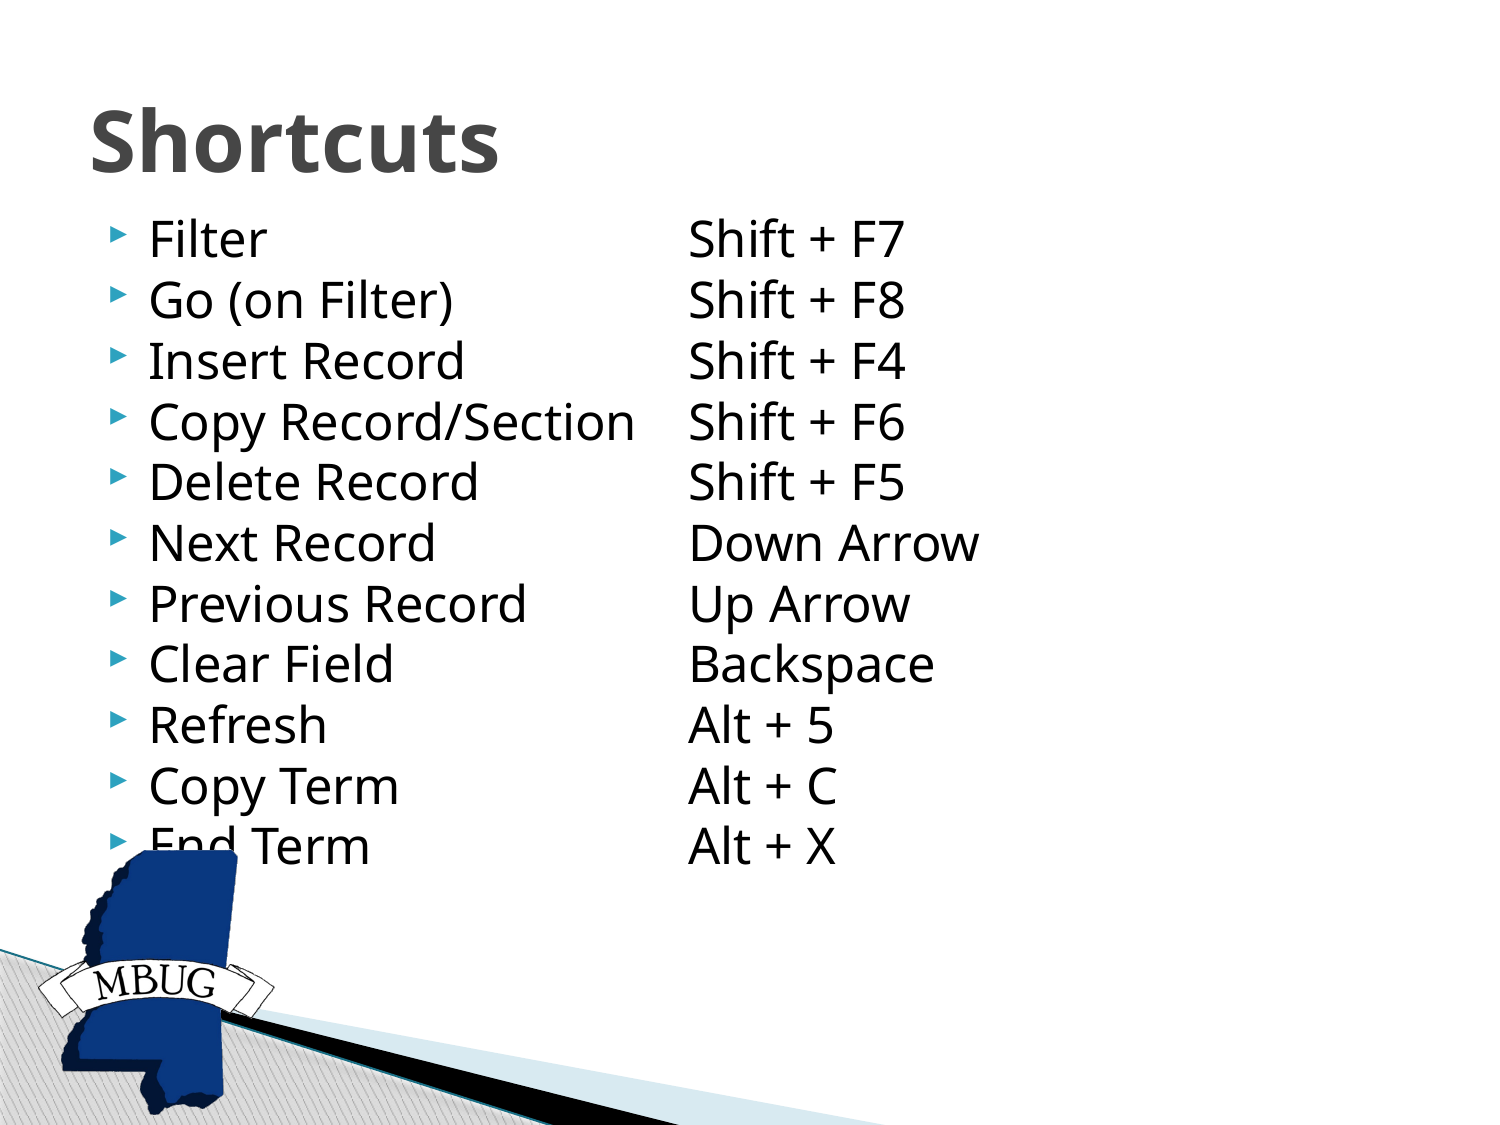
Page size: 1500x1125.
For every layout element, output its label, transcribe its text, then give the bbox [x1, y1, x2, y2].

picture [37, 849, 276, 1115]
list Filter Shift + F7 Go (on Filter) Shift + F8 Insert Record Shift + F4 Copy Record/Section Shift + F6 Delete Record Shift + F5 Next Record Down Arrow Previous Record Up Arrow Clear Field Backspace Refresh Alt + 5 Copy Term Alt + C End Term Alt + X [75, 233, 1425, 888]
title Shortcuts [75, 45, 1425, 233]
